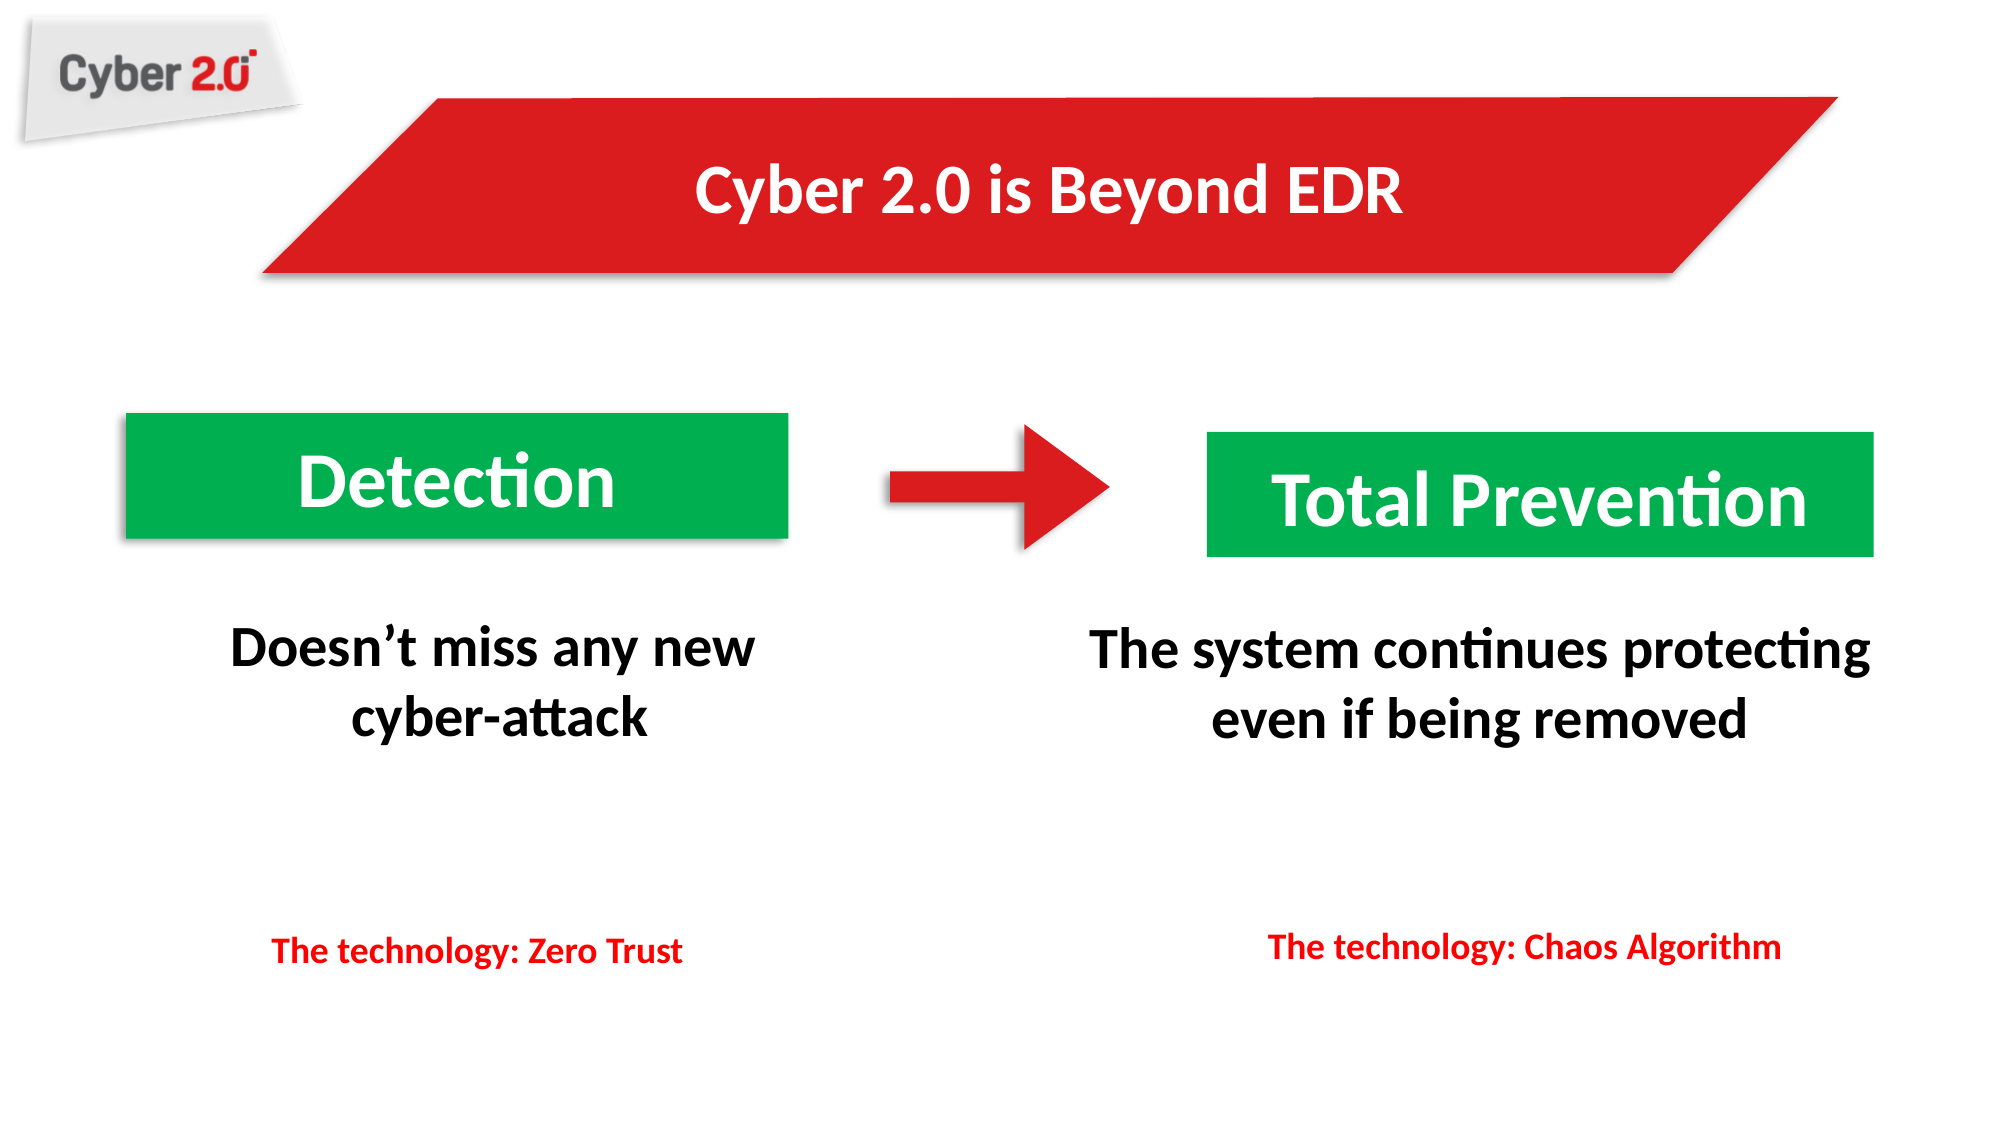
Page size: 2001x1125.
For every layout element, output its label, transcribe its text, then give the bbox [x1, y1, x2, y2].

text_box Doesn’t miss any new cyber-attack [123, 600, 877, 756]
text_box [890, 424, 1110, 550]
text_box Total Prevention [1206, 431, 1874, 558]
text_box The technology: Zero Trust [256, 918, 699, 979]
text_box The system continues protecting even if being removed [1039, 602, 1922, 758]
text_box The technology: Chaos Algorithm [1253, 914, 1798, 975]
text_box Cyber 2.0 is Beyond EDR [262, 96, 1839, 273]
picture [25, 17, 304, 141]
text_box Detection [126, 413, 789, 539]
